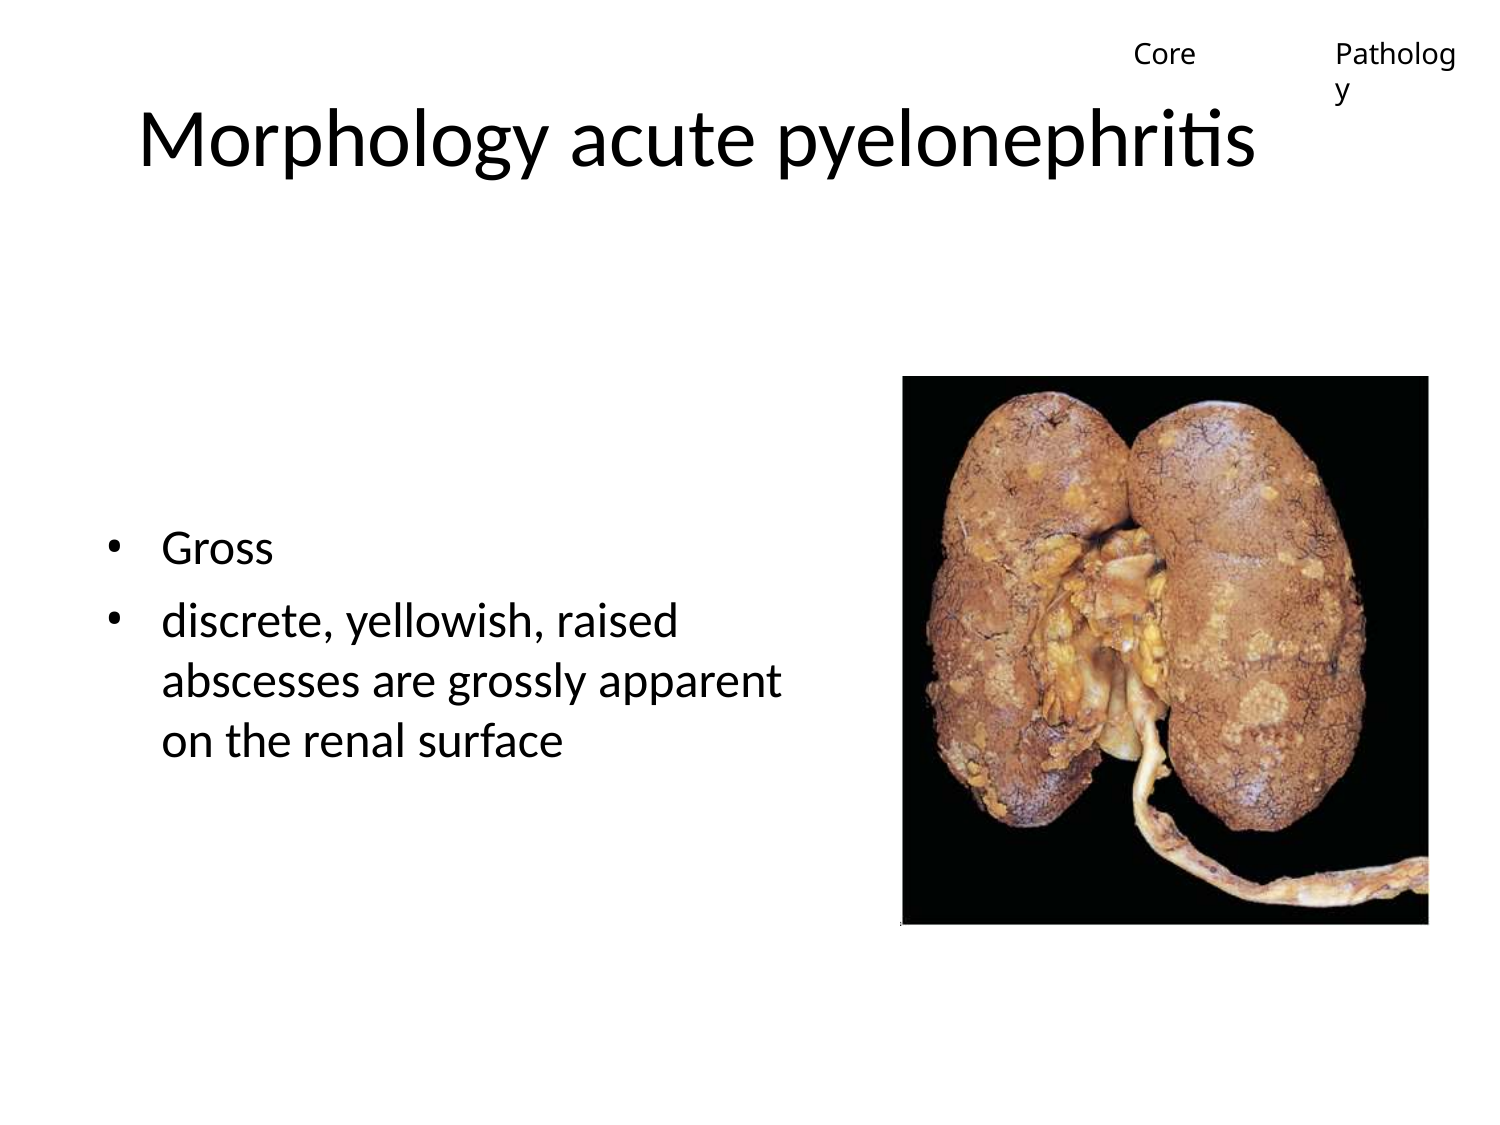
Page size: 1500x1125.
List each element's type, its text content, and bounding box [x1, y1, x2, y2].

text_box Pathology [1332, 33, 1468, 106]
text_box Gross discrete, yellowish, raised abscesses are grossly apparent on the renal surface [102, 500, 806, 768]
picture [899, 376, 1431, 926]
text_box Core [1131, 33, 1199, 71]
title Morphology acute pyelonephritis [135, 81, 1365, 272]
